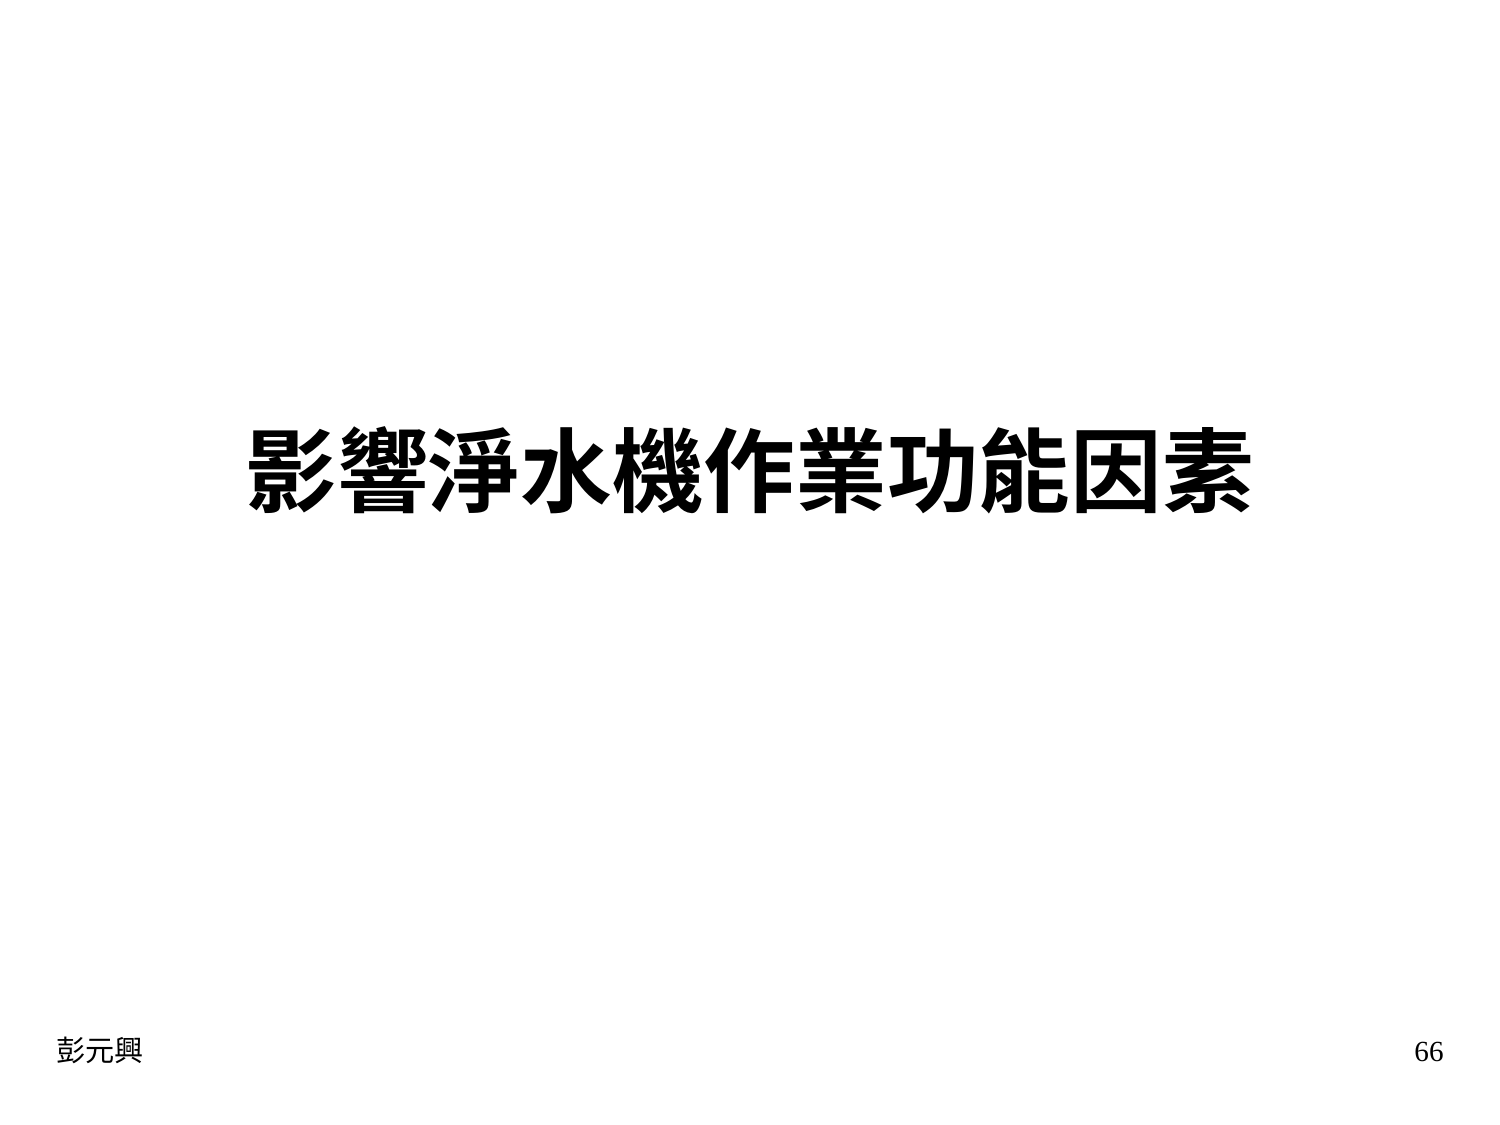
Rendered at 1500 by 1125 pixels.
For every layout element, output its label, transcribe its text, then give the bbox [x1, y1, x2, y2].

slide_number 彭元興 [40, 1024, 354, 1101]
slide_number 66 [1146, 1024, 1460, 1101]
title 影響淨水機作業功能因素 [112, 375, 1388, 563]
